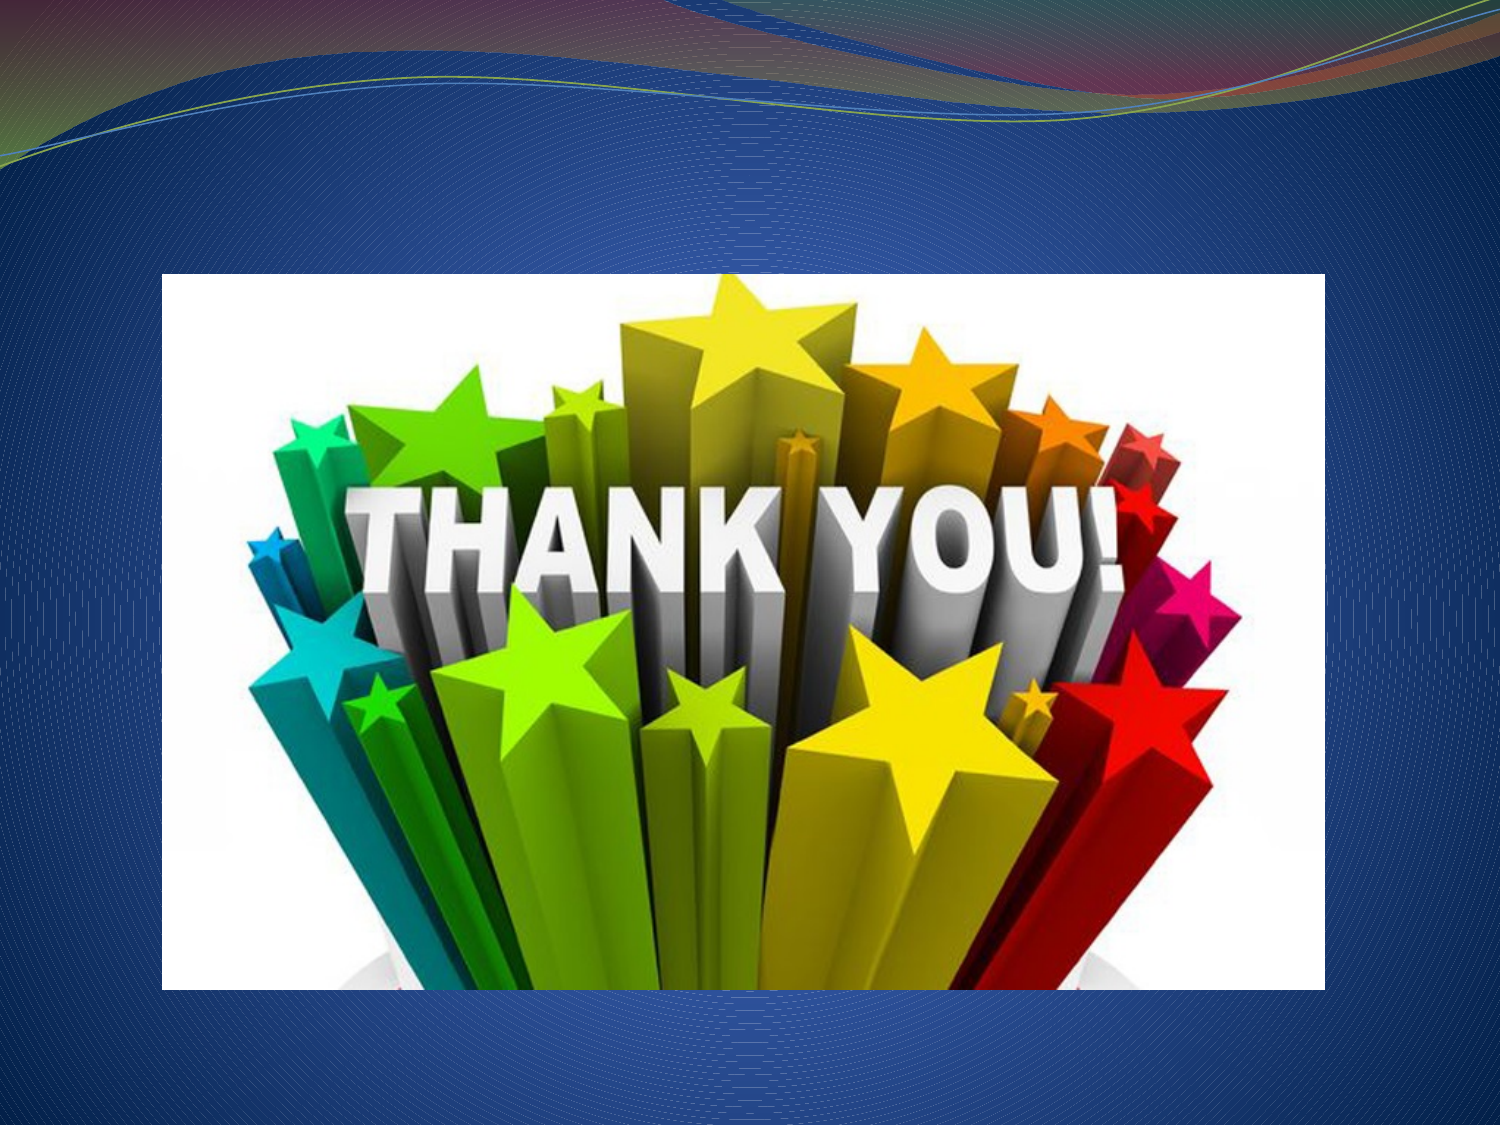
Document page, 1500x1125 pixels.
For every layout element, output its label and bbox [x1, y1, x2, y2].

picture [162, 274, 1326, 990]
